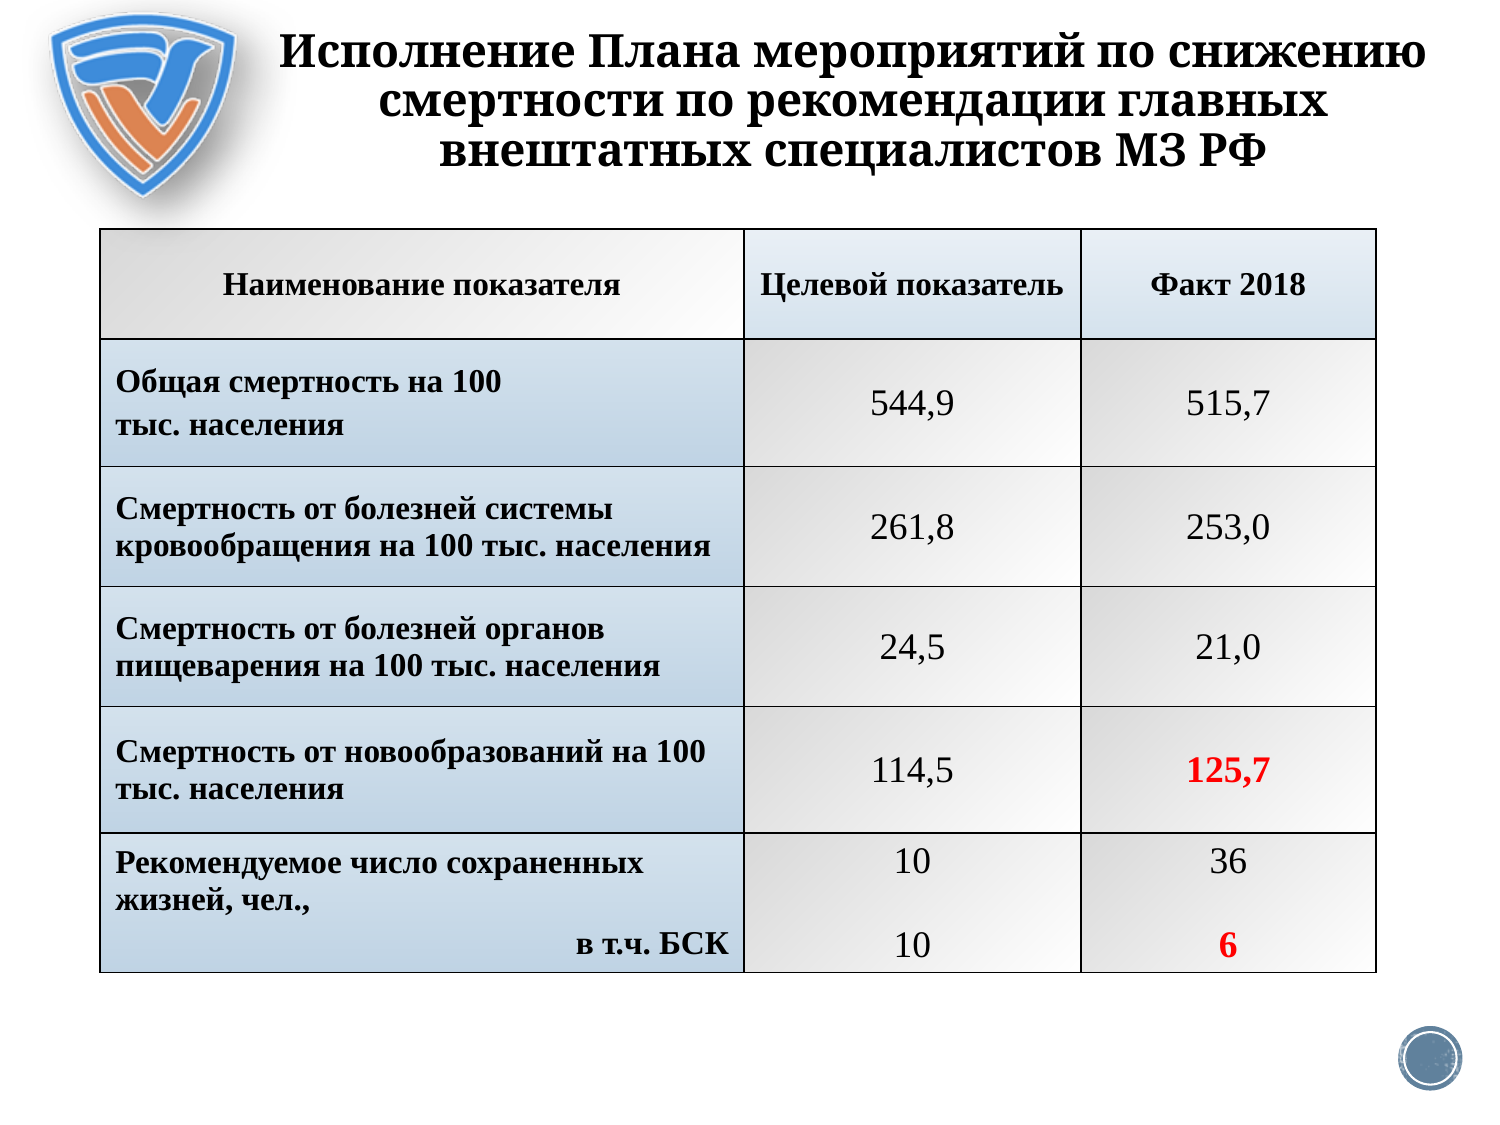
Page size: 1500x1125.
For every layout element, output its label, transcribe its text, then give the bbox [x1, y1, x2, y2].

table_cell Смертность от новообразований на 100 тыс. населения [101, 707, 743, 832]
table_cell 24,5 [745, 587, 1080, 706]
table_header Наименование показателя [101, 230, 743, 338]
picture [17, 0, 257, 220]
table_cell 253,0 [1082, 467, 1375, 586]
table_cell 125,7 [1082, 707, 1375, 832]
table_cell 36 6 [1082, 834, 1375, 972]
table_cell Смертность от болезней органов пищеварения на 100 тыс. населения [101, 587, 743, 706]
table_cell 114,5 [745, 707, 1080, 832]
table_cell Рекомендуемое число сохраненных жизней, чел., в т.ч. БСК [101, 834, 743, 972]
table_header Факт 2018 [1082, 230, 1375, 338]
table_cell 10 10 [745, 834, 1080, 972]
table_cell 21,0 [1082, 587, 1375, 706]
table_cell Смертность от болезней системы кровообращения на 100 тыс. населения [101, 467, 743, 586]
table_cell 261,8 [745, 467, 1080, 586]
table_cell Общая смертность на 100 тыс. населения [101, 340, 743, 466]
title Исполнение Плана мероприятий по снижению смертности по рекомендации главных внештатных специалистов МЗ РФ [305, 19, 1455, 185]
table_cell 544,9 [745, 340, 1080, 466]
table_cell 515,7 [1082, 340, 1375, 466]
table_header Целевой показатель [745, 230, 1080, 338]
